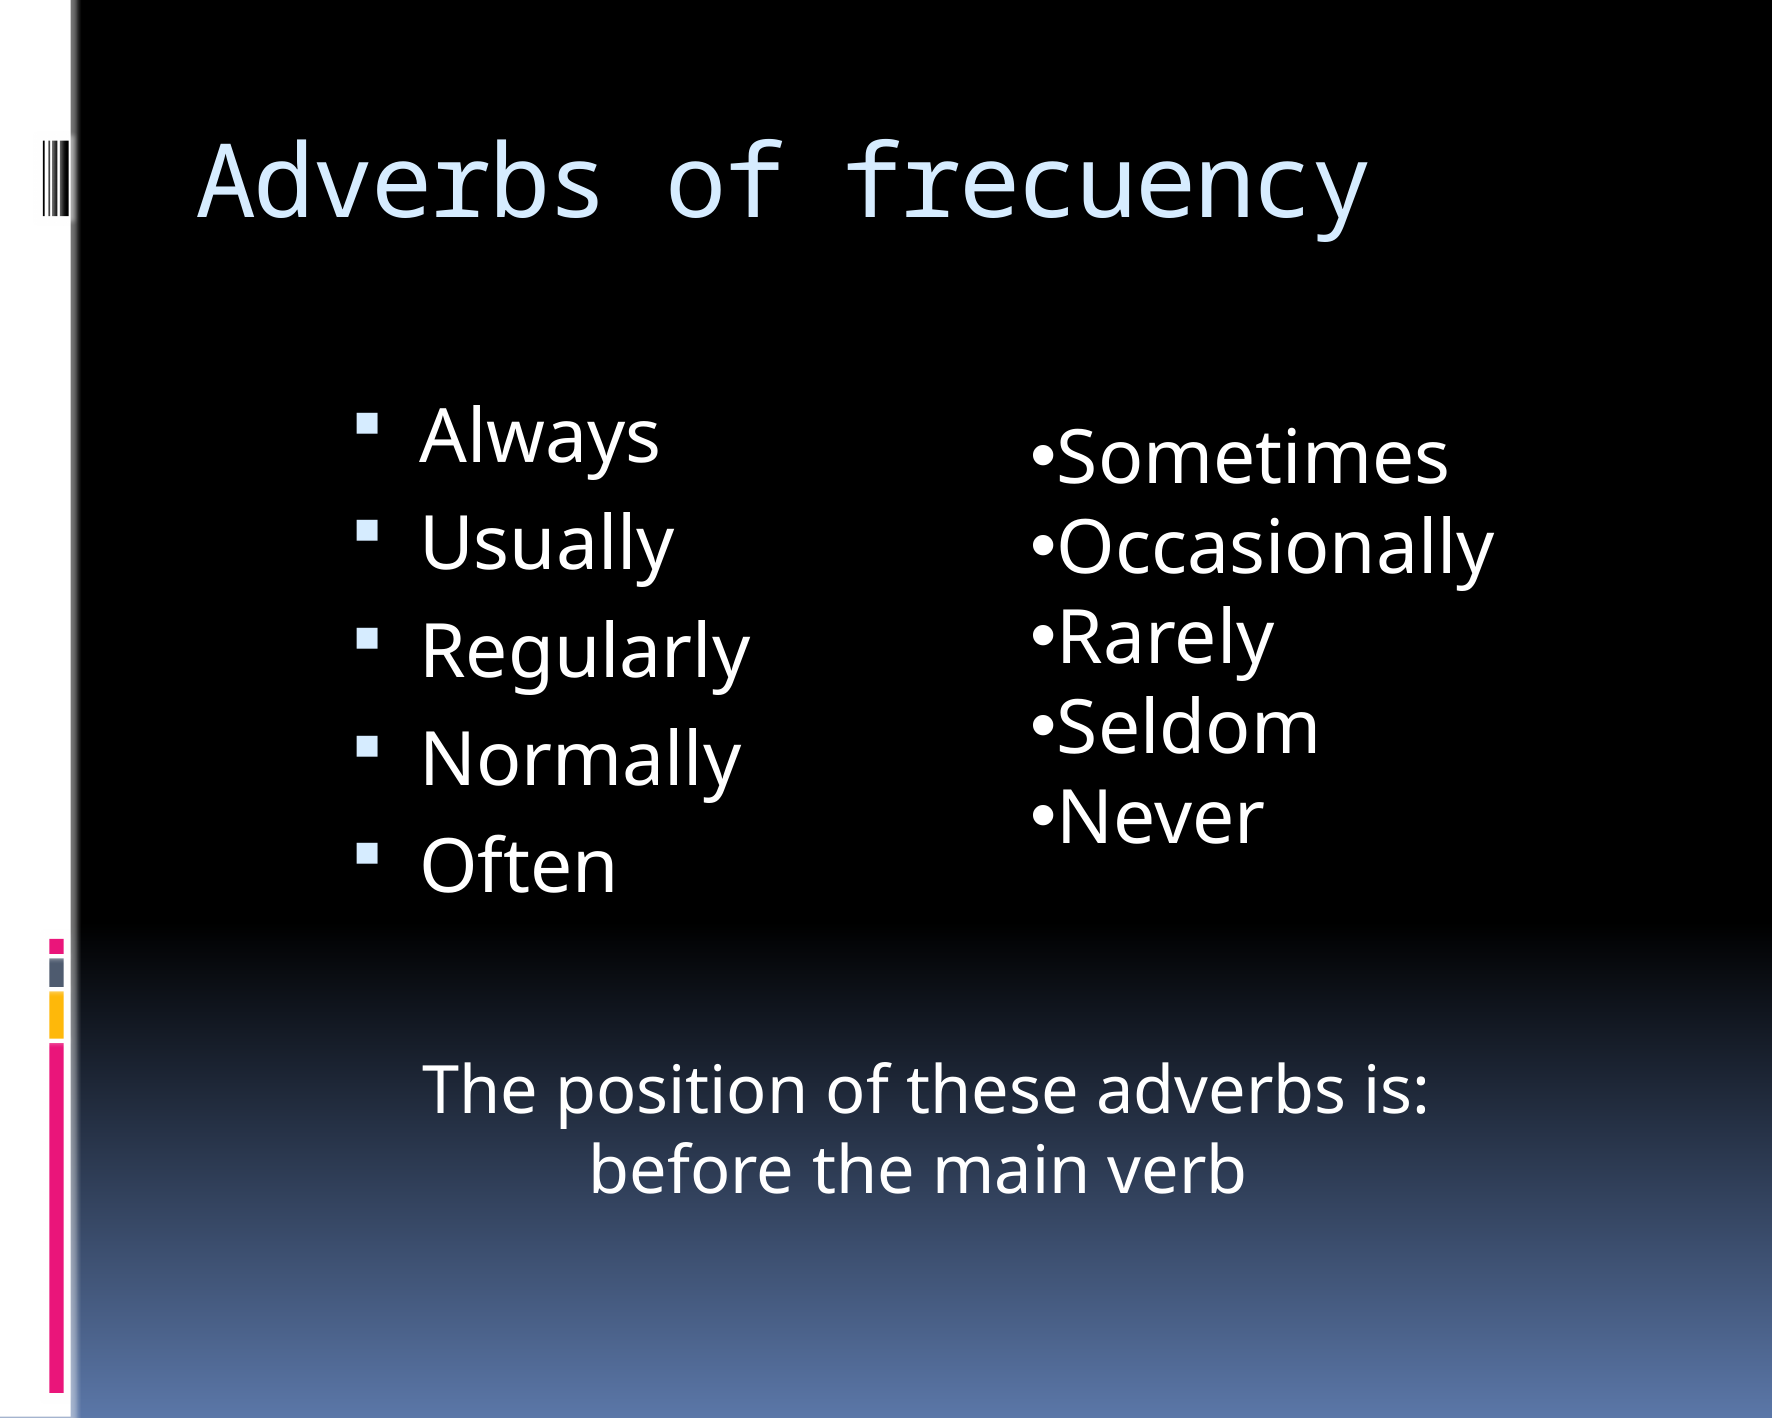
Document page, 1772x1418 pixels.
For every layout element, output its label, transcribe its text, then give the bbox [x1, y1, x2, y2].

title Adverbs of frecuency [177, 105, 1684, 295]
list Always Usually Regularly Normally Often [318, 377, 910, 1215]
text_box Sometimes Occasionally Rarely Seldom Never [1015, 401, 1595, 867]
text_box The position of these adverbs is: before the main verb [330, 1039, 1524, 1215]
